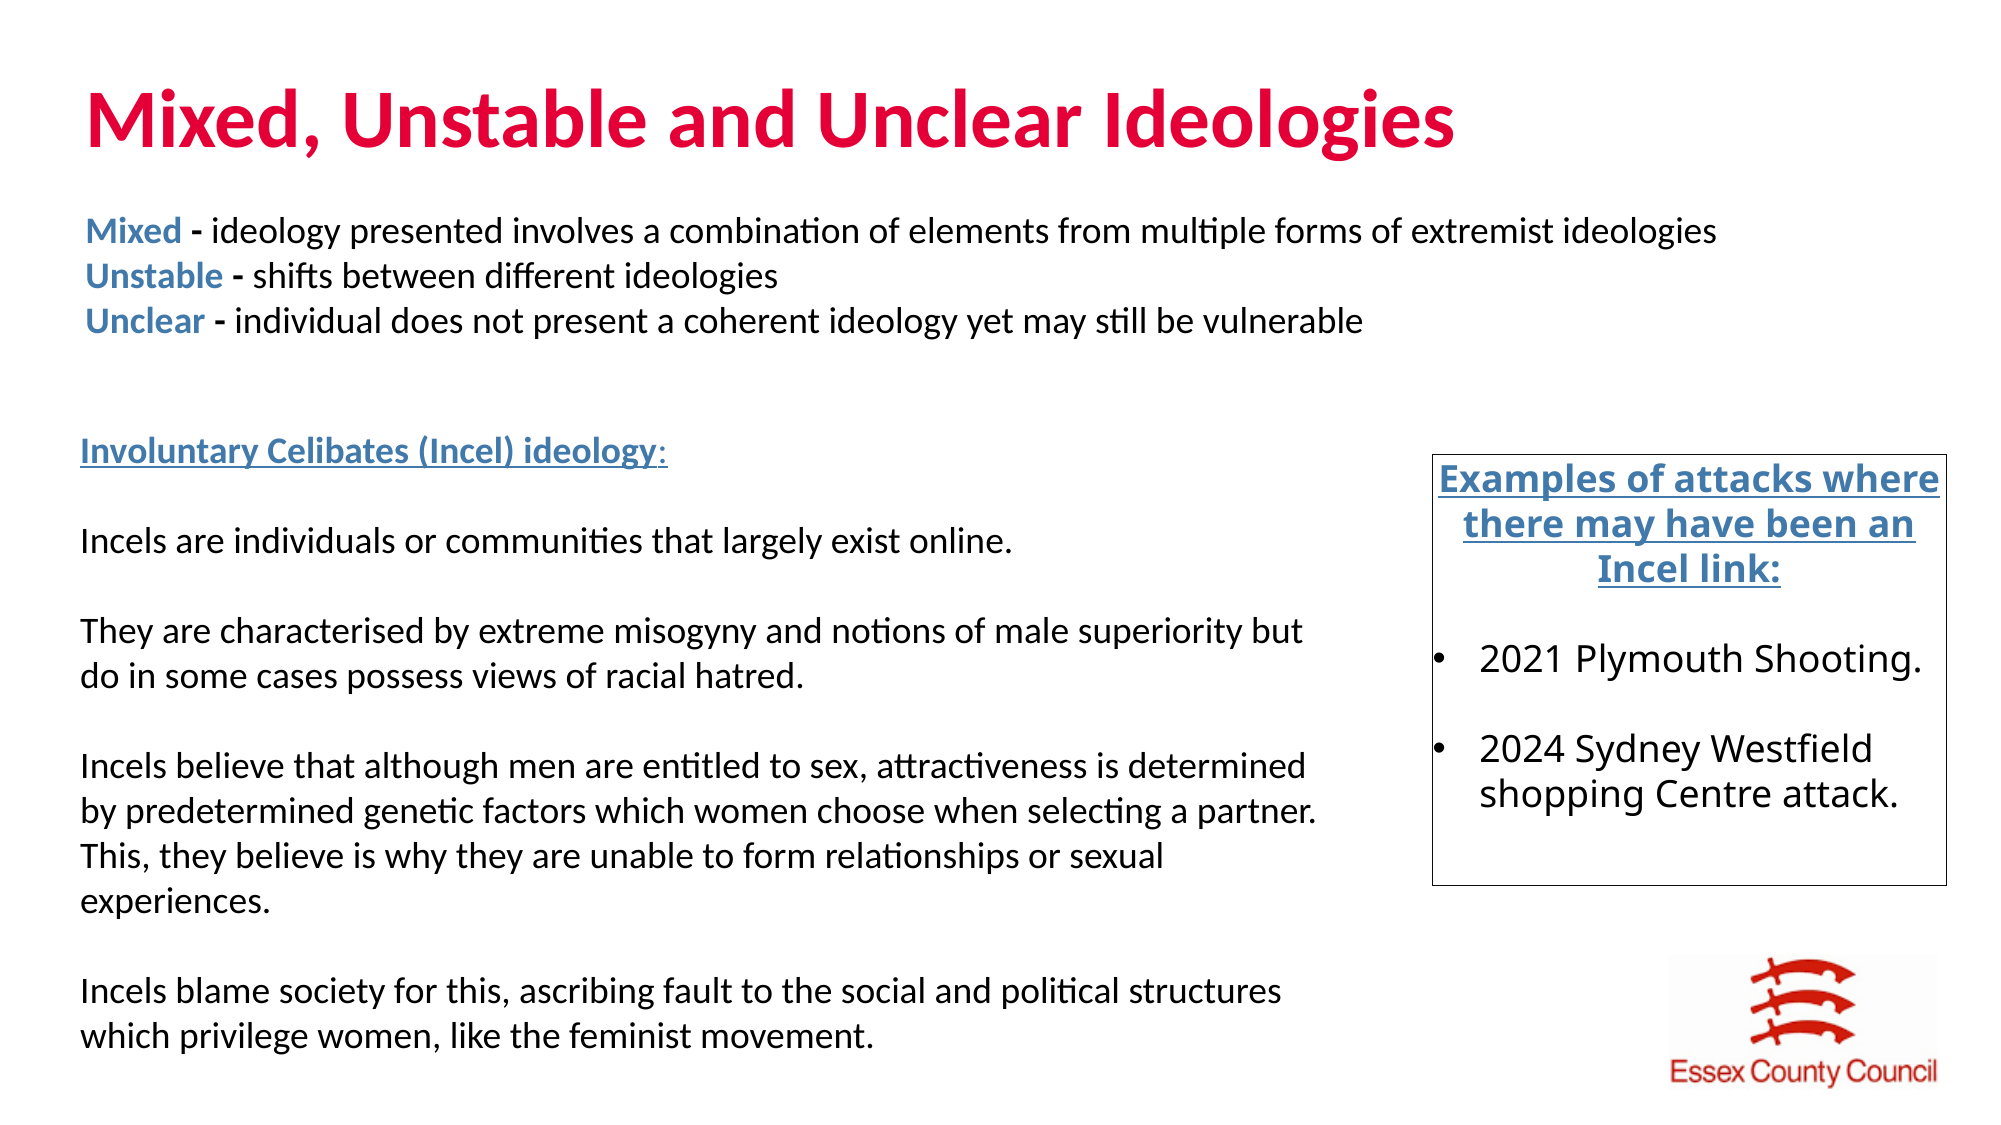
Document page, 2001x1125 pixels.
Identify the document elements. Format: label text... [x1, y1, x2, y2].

list Mixed - ideology presented involves a combination of elements from multiple forms of extremist ideologies Unstable - shifts between different ideologies Unclear - individual does not present a coherent ideology yet may still be vulnerable [85, 206, 1838, 382]
picture [1604, 940, 2000, 1108]
text_box Examples of attacks where there may have been an Incel link: 2021 Plymouth Shooting. 2024 Sydney Westfield shopping Centre attack. [1432, 454, 1947, 886]
text_box Involuntary Celibates (Incel) ideology: Incels are individuals or communities that largely exist online. They are characterised by extreme misogyny and notions of male superiority but do in some cases possess views of racial hatred. Incels believe that although men are entitled to sex, attractiveness is determined by predetermined genetic factors which women choose when selecting a partner. This, they believe is why they are unable to form relationships or sexual experiences. Incels blame society for this, ascribing fault to the social and political structures which privilege women, like the feminist movement. [65, 418, 1336, 1063]
title Mixed, Unstable and Unclear Ideologies [85, 64, 1818, 206]
